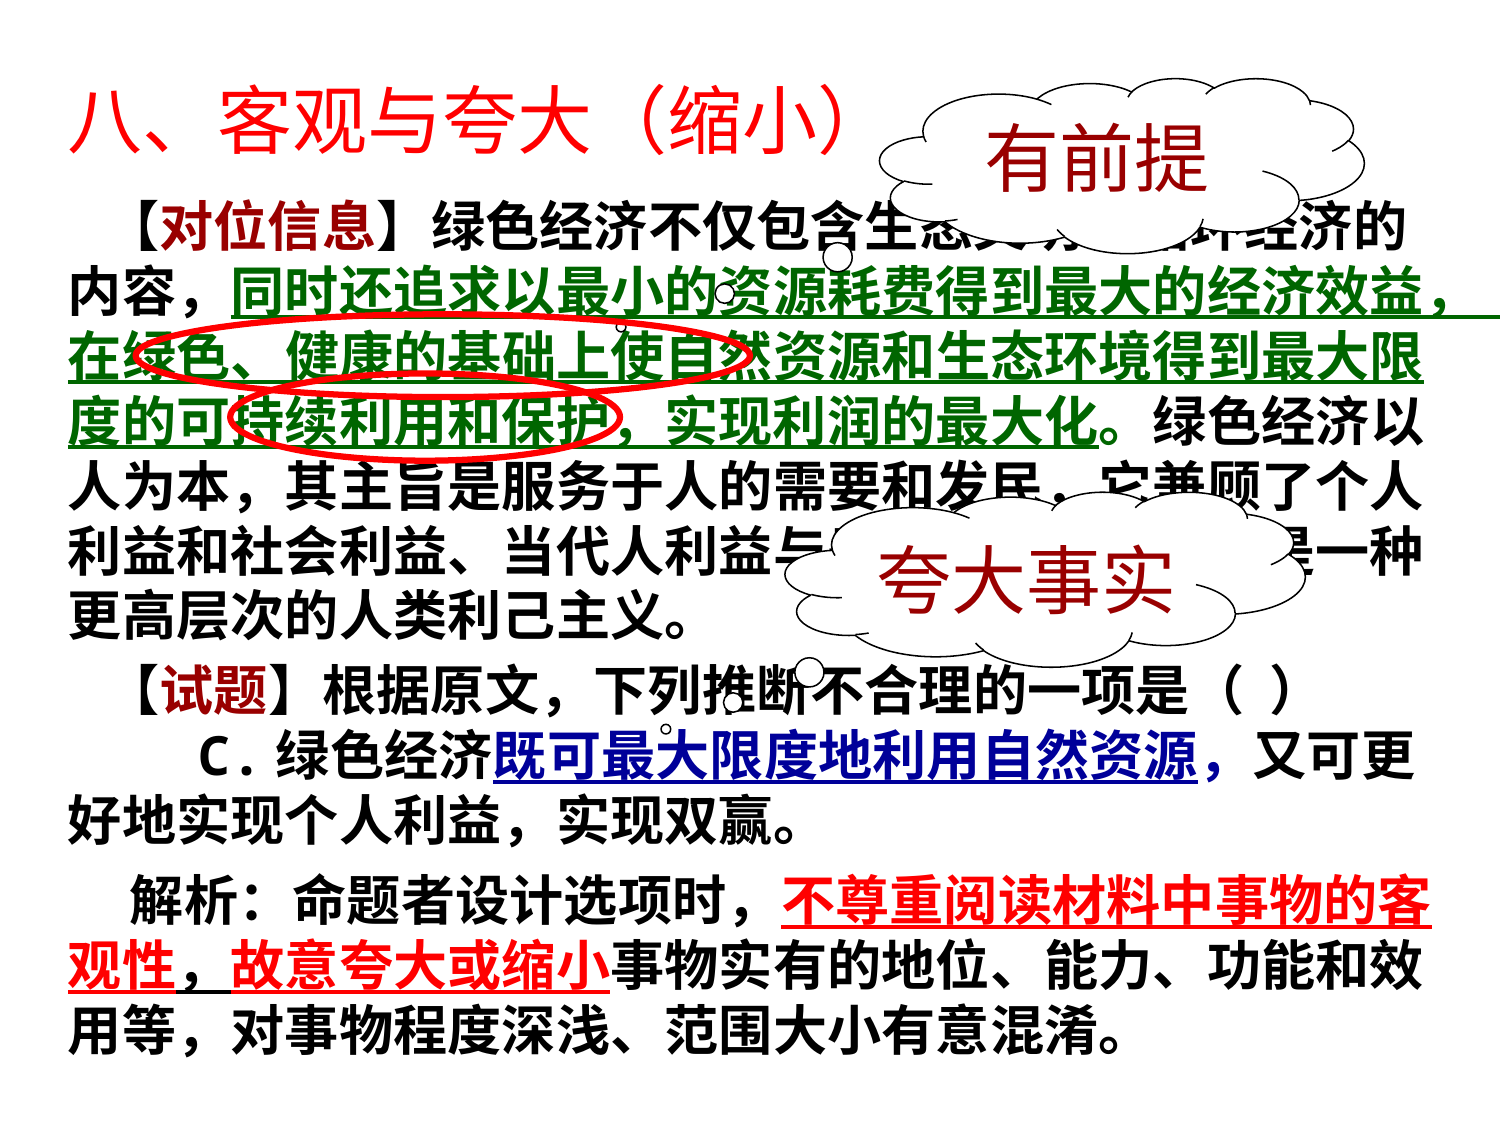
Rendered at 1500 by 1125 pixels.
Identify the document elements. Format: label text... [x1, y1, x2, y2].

text_box 夸大事实 [661, 724, 671, 734]
text_box 有前提 [823, 242, 853, 272]
text_box 有前提 [715, 283, 735, 304]
text_box 夸大事实 [794, 657, 824, 687]
text_box 夸大事实 [784, 492, 1306, 668]
text_box 【对位信息】绿色经济不仅包含生态文明和循环经济的内容，同时还追求以最小的资源耗费得到最大的经济效益，在绿色、健康的基础上使自然资源和生态环境得到最大限度的可持续利用和保护，实现利润的最大化。绿色经济以人为本，其主旨是服务于人的需要和发民，它兼顾了个人利益和社会利益、当代人利益与子孙后代的利益，是一种更高层次的人类利己主义。 【试题】根据原文，下列推断不合理的一项是（ ） C.绿色经济既可最大限度地利用自然资源，又可更好地实现个人利益，实现双赢。 解析：命题者设计选项时，不尊重阅读材料中事物的客观性，故意夸大或缩小事物实有的地位、能力、功能和效用等，对事物程度深浅、范围大小有意混淆。 [53, 184, 1447, 1069]
text_box 有前提 [879, 78, 1365, 254]
text_box 八、客观与夸大（缩小） [53, 66, 1447, 172]
text_box 夸大事实 [723, 692, 743, 713]
text_box [135, 314, 751, 393]
text_box [230, 373, 621, 461]
